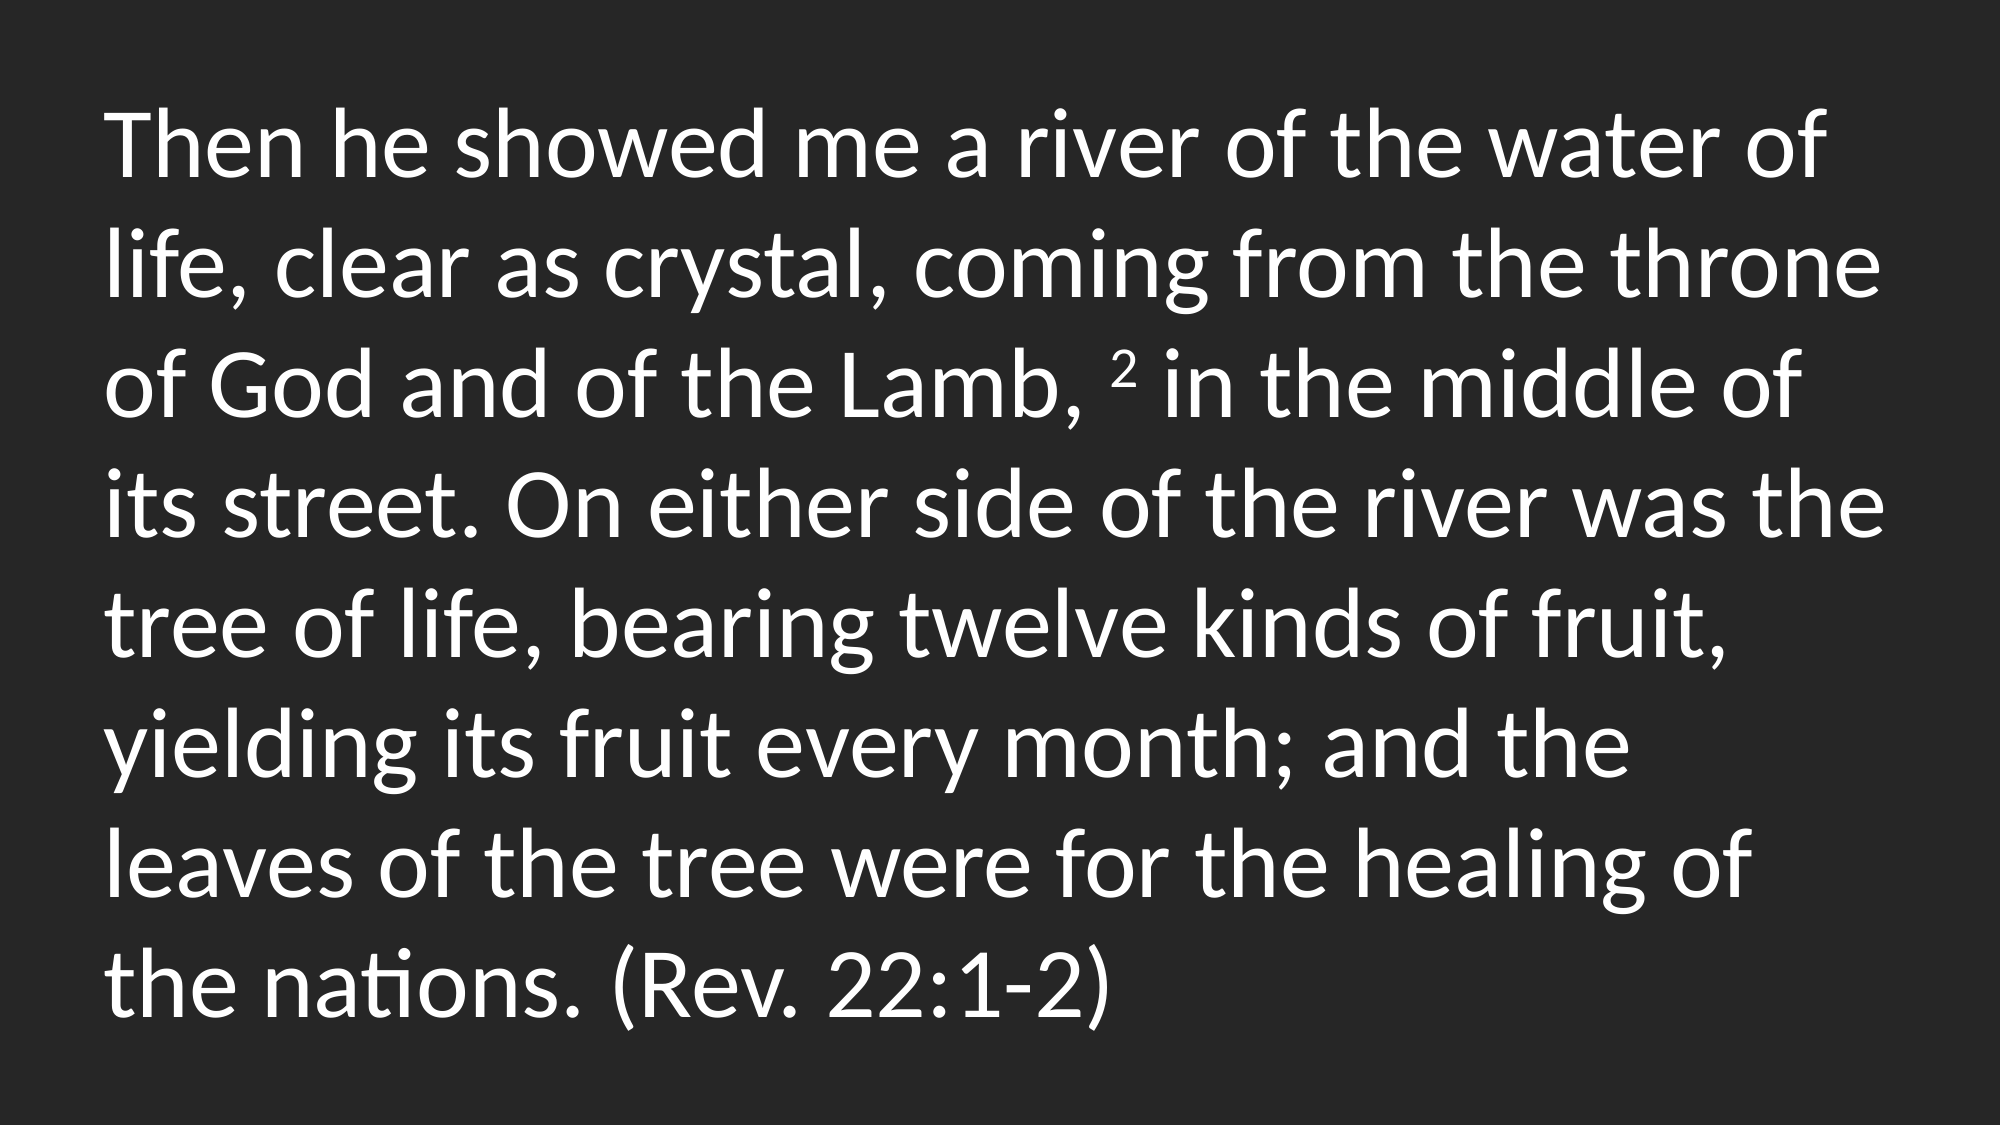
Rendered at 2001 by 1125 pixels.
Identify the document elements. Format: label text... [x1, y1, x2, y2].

text_box Then he showed me a river of the water of life, clear as crystal, coming from the throne of God and of the Lamb, 2 in the middle of its street. On either side of the river was the tree of life, bearing twelve kinds of fruit, yielding its fruit every month; and the leaves of the tree were for the healing of the nations. (Rev. 22:1-2) [88, 70, 1912, 1045]
